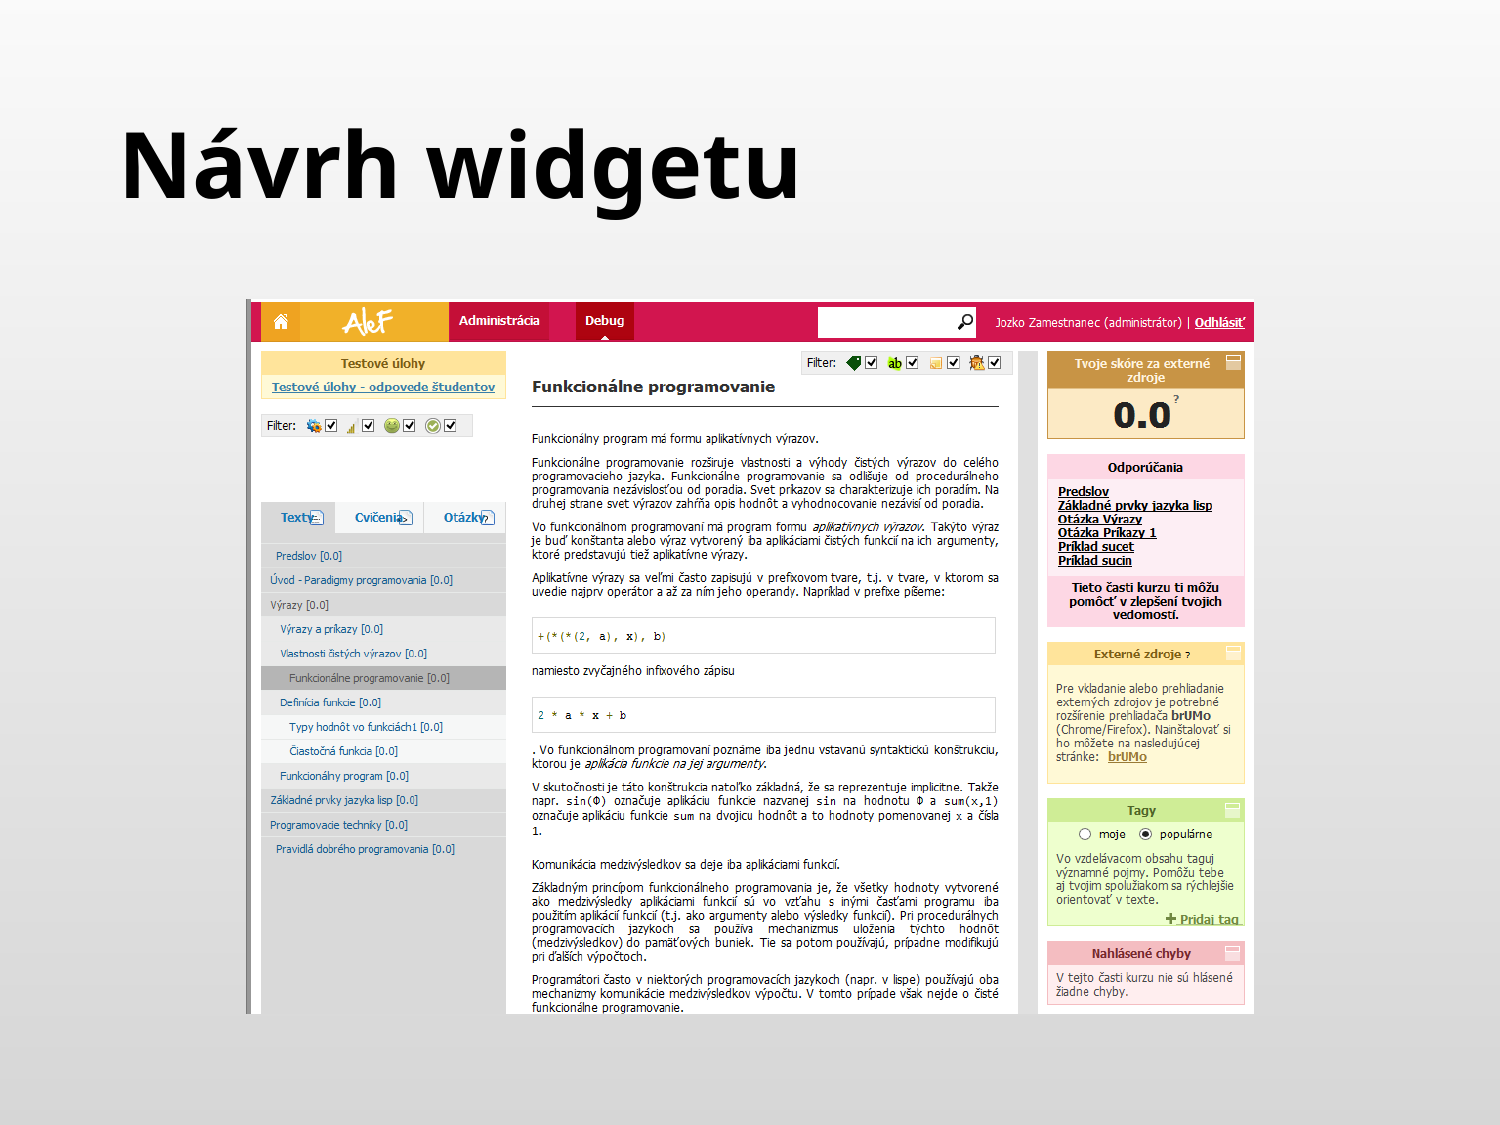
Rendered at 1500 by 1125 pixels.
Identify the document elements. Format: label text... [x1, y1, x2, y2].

title Návrh widgetu [103, 59, 1397, 278]
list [246, 299, 1254, 1014]
